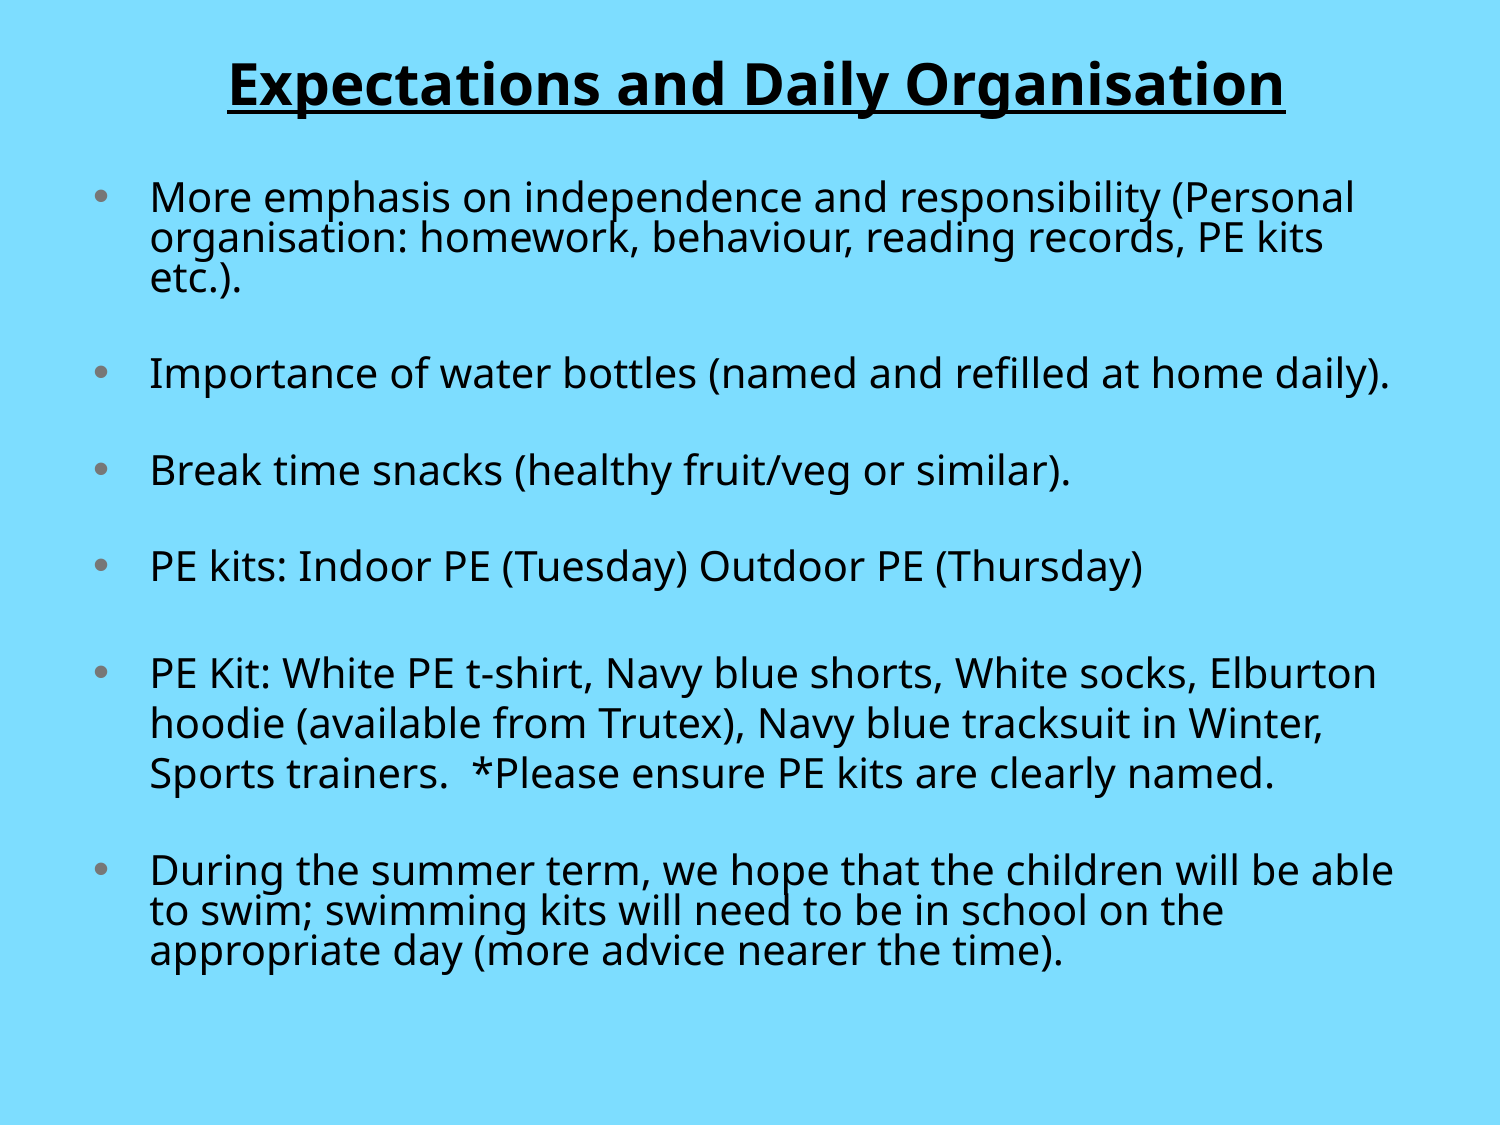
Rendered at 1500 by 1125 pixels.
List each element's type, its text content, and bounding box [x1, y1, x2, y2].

list More emphasis on independence and responsibility (Personal organisation: homework, behaviour, reading records, PE kits etc.). Importance of water bottles (named and refilled at home daily). Break time snacks (healthy fruit/veg or similar). PE kits: Indoor PE (Tuesday) Outdoor PE (Thursday) PE Kit: White PE t-shirt, Navy blue shorts, White socks, Elburton hoodie (available from Trutex), Navy blue tracksuit in Winter, Sports trainers. *Please ensure PE kits are clearly named. During the summer term, we hope that the children will be able to swim; swimming kits will need to be in school on the appropriate day (more advice nearer the time). [77, 172, 1429, 916]
text_box Expectations and Daily Organisation [78, 39, 1436, 125]
